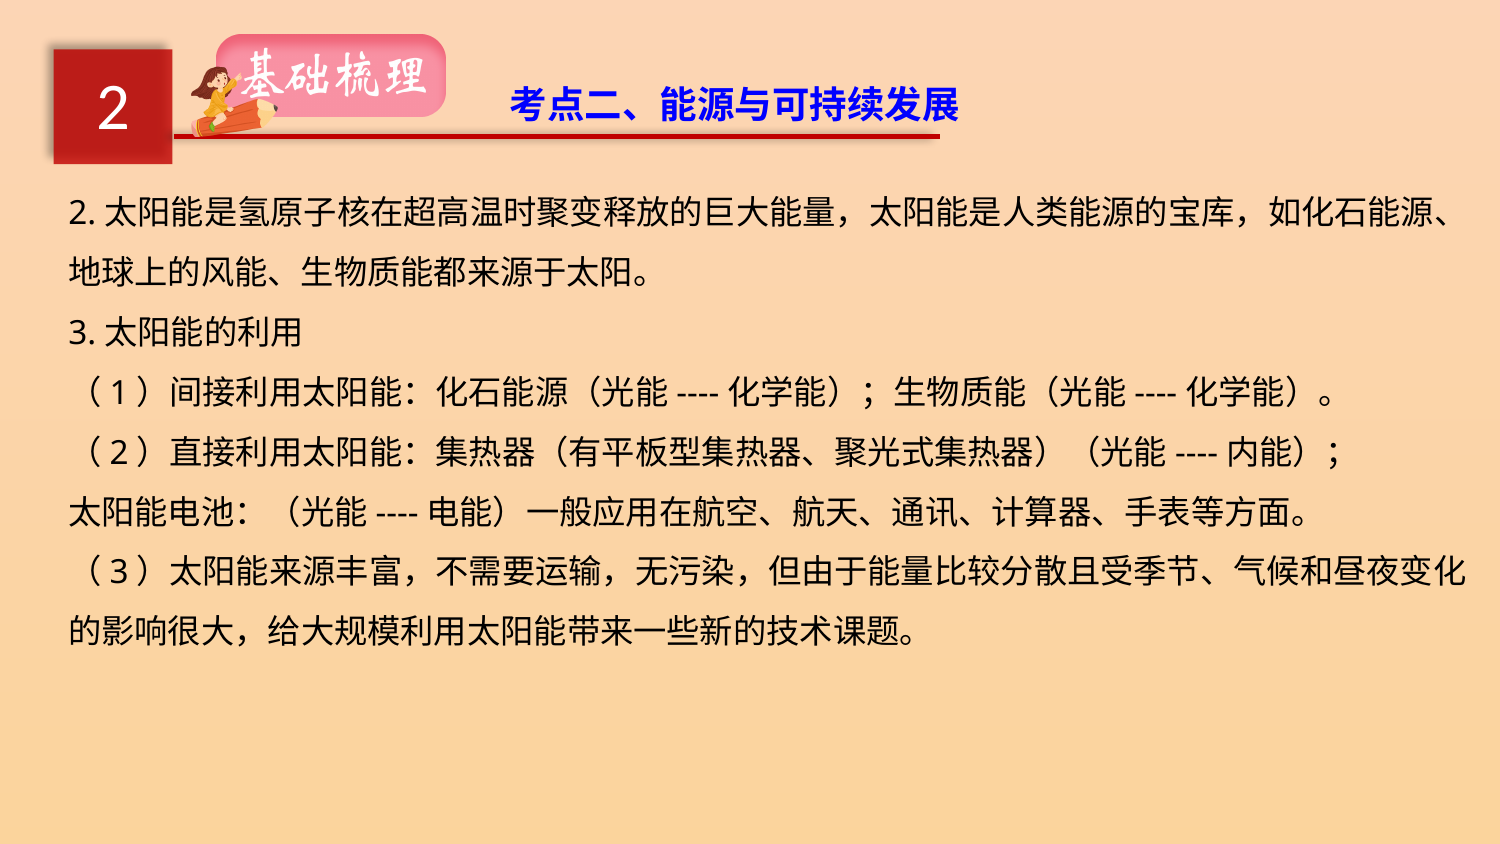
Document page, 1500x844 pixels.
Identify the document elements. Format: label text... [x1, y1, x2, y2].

text_box 2.太阳能是氢原子核在超高温时聚变释放的巨大能量，太阳能是人类能源的宝库，如化石能源、地球上的风能、生物质能都来源于太阳。 3.太阳能的利用 （1）间接利用太阳能：化石能源（光能----化学能）；生物质能（光能----化学能）。 （2）直接利用太阳能：集热器（有平板型集热器、聚光式集热器）（光能----内能）； 太阳能电池：（光能----电能）一般应用在航空、航天、通讯、计算器、手表等方面。 （3）太阳能来源丰富，不需要运输，无污染，但由于能量比较分散且受季节、气候和昼夜变化的影响很大，给大规模利用太阳能带来一些新的技术课题。 [53, 164, 1483, 658]
picture [191, 33, 447, 137]
text_box [53, 49, 173, 56]
text_box [53, 151, 173, 164]
text_box 考点二、能源与可持续发展 [494, 73, 1177, 134]
text_box 2 [46, 56, 180, 151]
